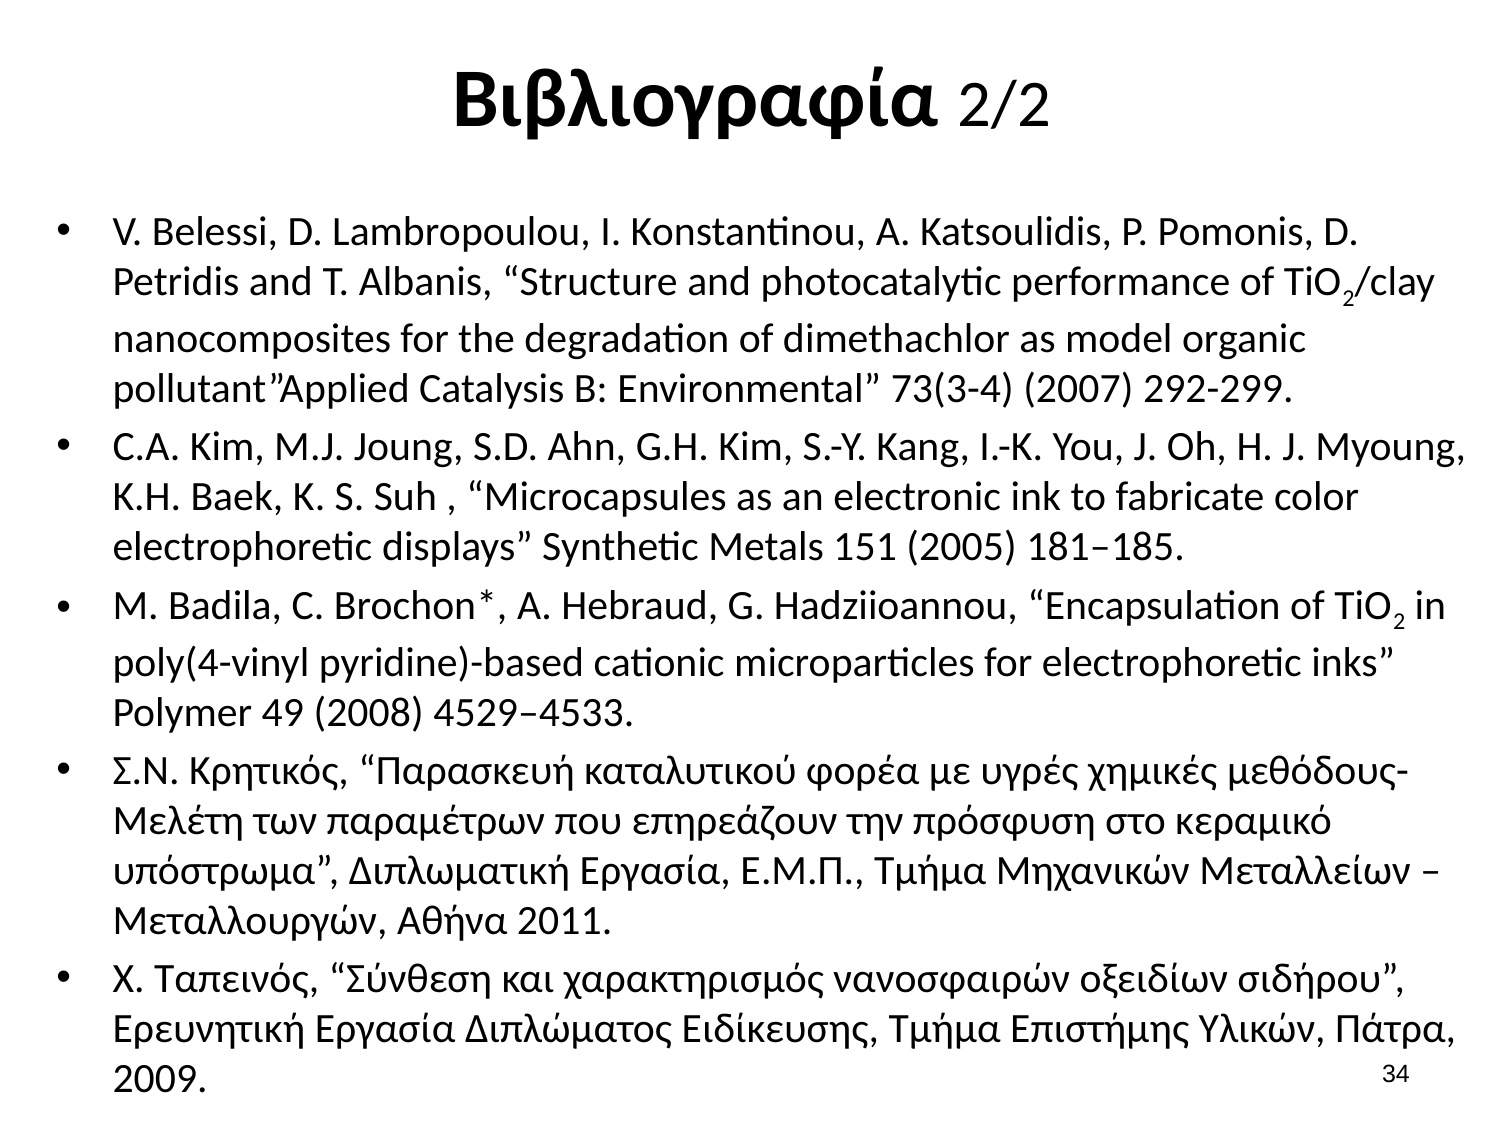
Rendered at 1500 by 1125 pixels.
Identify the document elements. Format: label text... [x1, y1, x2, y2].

slide_number 33 [1074, 1042, 1425, 1103]
list V. Belessi, D. Lambropoulou, I. Konstantinou, A. Katsoulidis, P. Pomonis, D. Petridis and T. Albanis, “Structure and photocatalytic performance of TiO2/clay nanocomposites for the degradation of dimethachlor as model organic pollutant”Applied Catalysis B: Environmental” 73(3-4) (2007) 292-299. C.A. Kim, M.J. Joung, S.D. Ahn, G.H. Kim, S.-Y. Kang, I.-K. You, J. Oh, H. J. Myoung, K.H. Baek, K. S. Suh , “Microcapsules as an electronic ink to fabricate color electrophoretic displays” Synthetic Metals 151 (2005) 181–185. M. Badila, C. Brochon*, A. Hebraud, G. Hadziioannou, “Encapsulation of TiO2 in poly(4-vinyl pyridine)-based cationic microparticles for electrophoretic inks” Polymer 49 (2008) 4529–4533. Σ.Ν. Κρητικός, “Παρασκευή καταλυτικού φορέα με υγρές χημικές μεθόδους-Μελέτη των παραμέτρων που επηρεάζουν την πρόσφυση στο κεραμικό υπόστρωμα”, Διπλωματική Εργασία, Ε.Μ.Π., Τμήμα Μηχανικών Μεταλλείων –Μεταλλουργών, Αθήνα 2011. Χ. Ταπεινός, “Σύνθεση και χαρακτηρισμός νανοσφαιρών οξειδίων σιδήρου”, Ερευνητική Εργασία Διπλώματος Ειδίκευσης, Τμήμα Επιστήμης Υλικών, Πάτρα, 2009. [41, 196, 1500, 1106]
title Βιβλιογραφία 2/2 [76, 19, 1427, 169]
